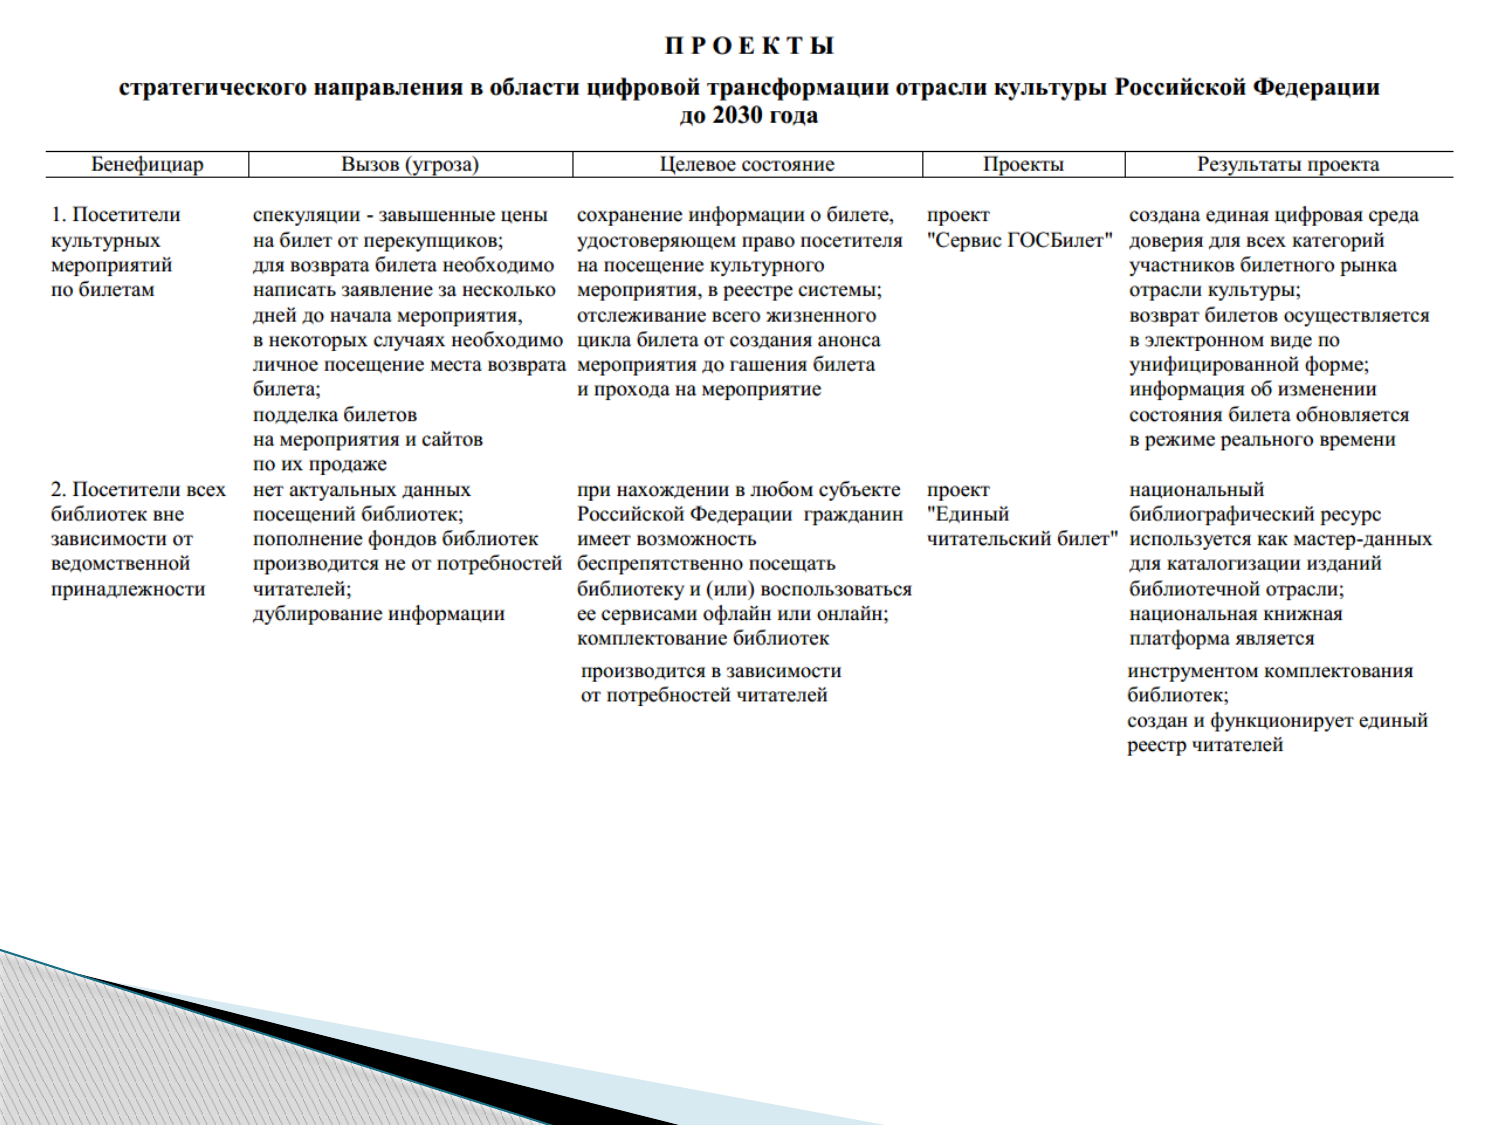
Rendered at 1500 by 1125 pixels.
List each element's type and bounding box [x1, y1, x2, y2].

picture [0, 0, 1500, 776]
